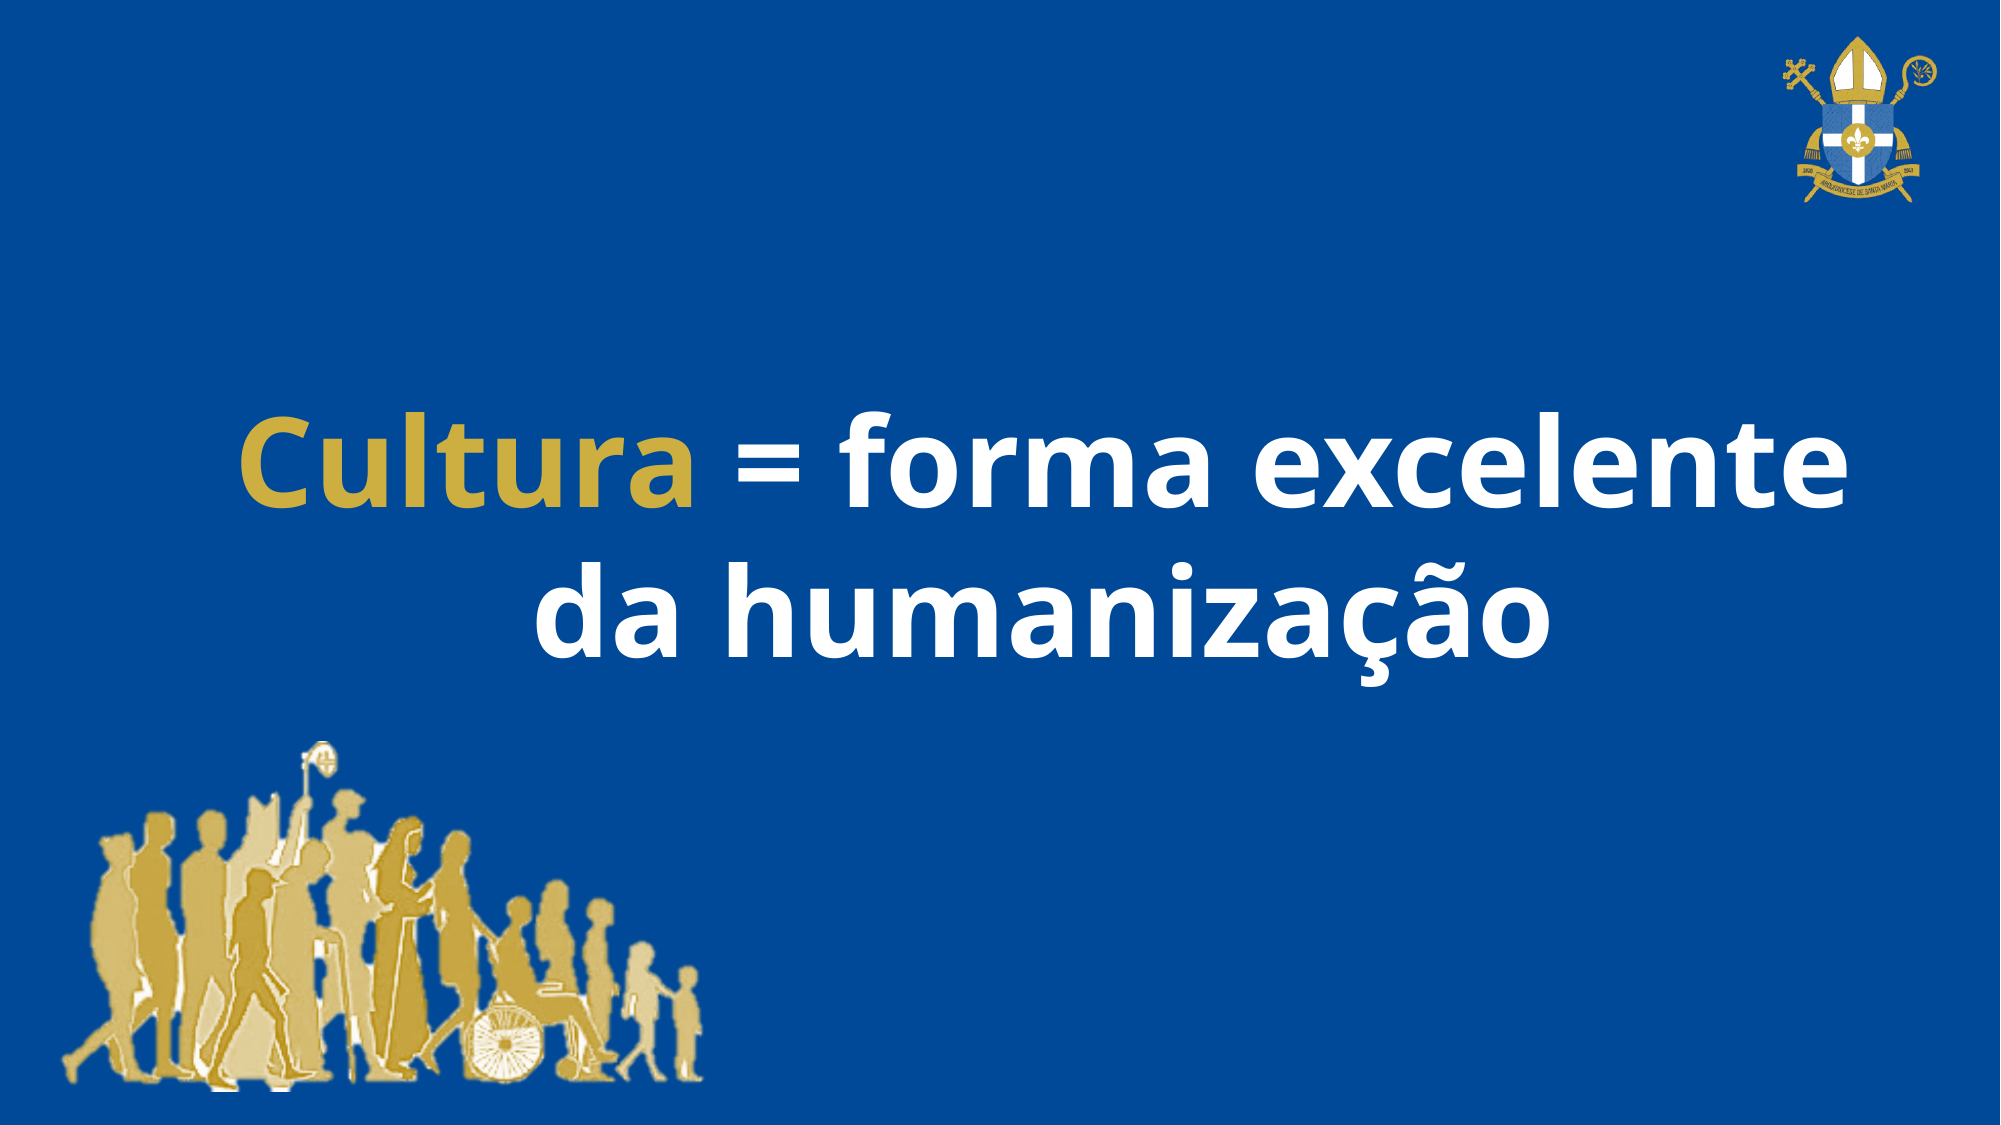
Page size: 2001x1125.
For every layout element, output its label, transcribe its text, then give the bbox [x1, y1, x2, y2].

picture [0, 741, 909, 1092]
text_box Cultura = forma excelente da humanização [185, 0, 1903, 690]
picture [1700, 0, 2000, 279]
